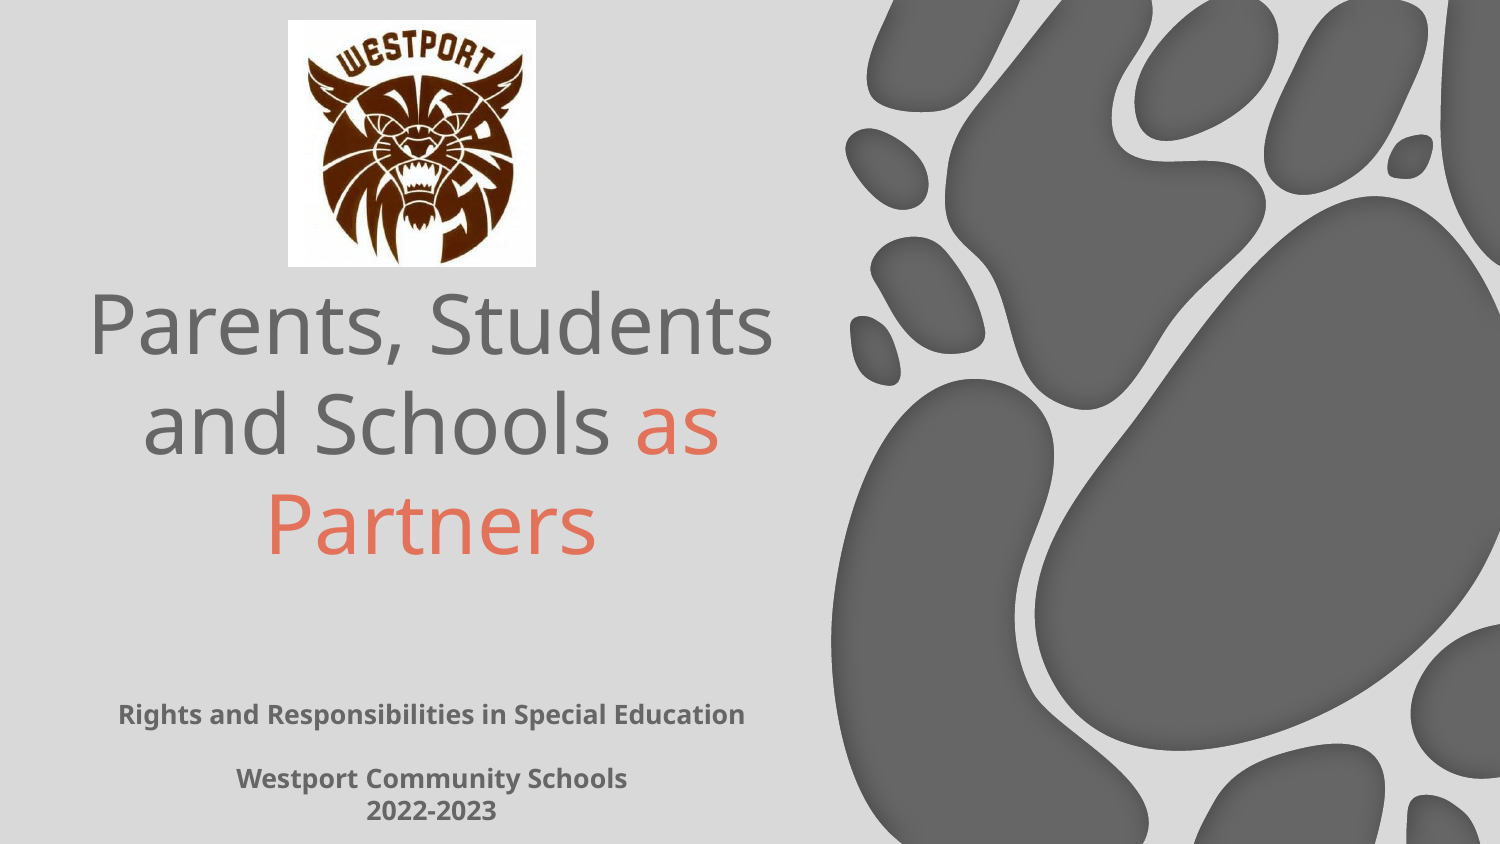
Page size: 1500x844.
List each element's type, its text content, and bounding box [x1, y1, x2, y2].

title Parents, Students and Schools as Partners [47, 116, 816, 587]
picture [288, 20, 536, 268]
subtitle Rights and Responsibilities in Special Education Westport Community Schools 2022-2023 [72, 550, 792, 844]
